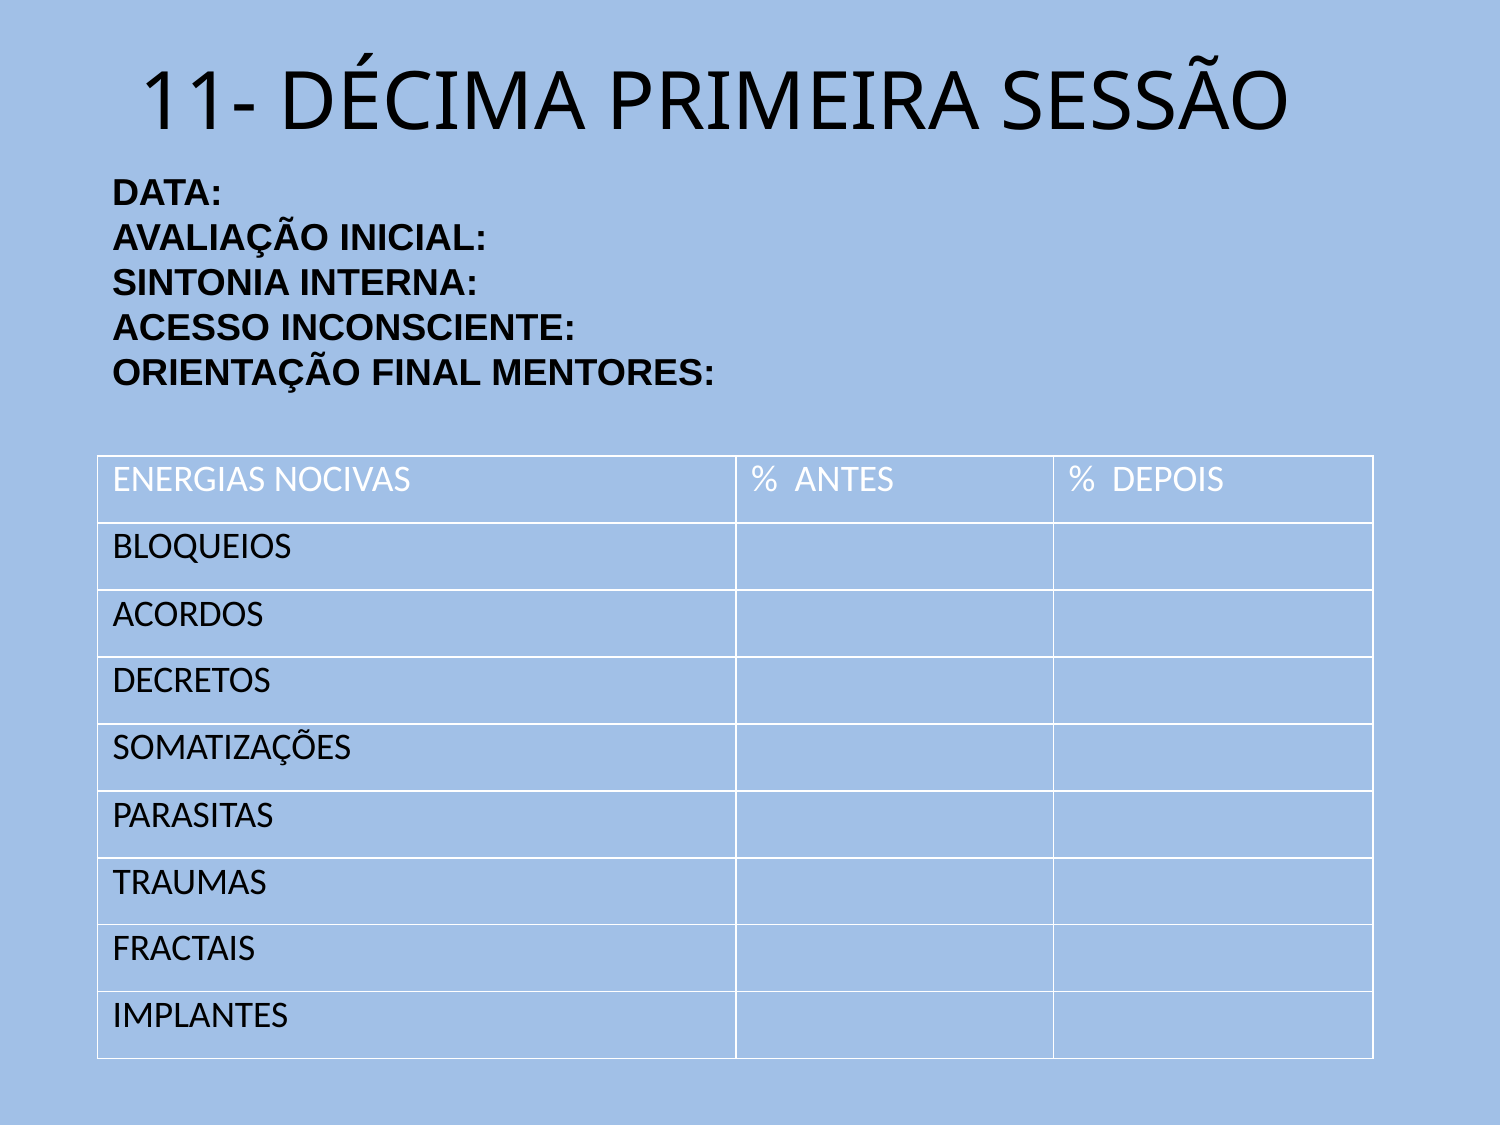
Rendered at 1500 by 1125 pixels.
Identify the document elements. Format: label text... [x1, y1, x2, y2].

table_cell [1054, 658, 1372, 723]
table_header % ANTES [737, 457, 1053, 522]
table_cell [1054, 792, 1372, 857]
text_box DATA: AVALIAÇÃO INICIAL: SINTONIA INTERNA: ACESSO INCONSCIENTE: ORIENTAÇÃO FINAL MENTORES: [97, 160, 1421, 401]
table_header ENERGIAS NOCIVAS [98, 457, 735, 522]
table_cell TRAUMAS [98, 859, 735, 924]
table_cell [737, 859, 1053, 924]
table_cell DECRETOS [98, 658, 735, 723]
table_cell SOMATIZAÇÕES [98, 725, 735, 790]
table_cell [1054, 859, 1372, 924]
table_cell [737, 992, 1053, 1058]
table_cell [737, 725, 1053, 790]
table_cell [1054, 992, 1372, 1058]
table_cell FRACTAIS [98, 925, 735, 991]
table_cell IMPLANTES [98, 992, 735, 1058]
table_cell [737, 792, 1053, 857]
table_cell [737, 591, 1053, 656]
table_header % DEPOIS [1054, 457, 1372, 522]
table_cell [1054, 524, 1372, 589]
table_cell [737, 658, 1053, 723]
title 11- DÉCIMA PRIMEIRA SESSÃO [100, 3, 1353, 160]
table_cell BLOQUEIOS [98, 524, 735, 589]
table_cell [1054, 925, 1372, 991]
table_cell [737, 925, 1053, 991]
table_cell PARASITAS [98, 792, 735, 857]
table_cell [737, 524, 1053, 589]
table_cell [1054, 591, 1372, 656]
table_cell [1054, 725, 1372, 790]
table_cell ACORDOS [98, 591, 735, 656]
